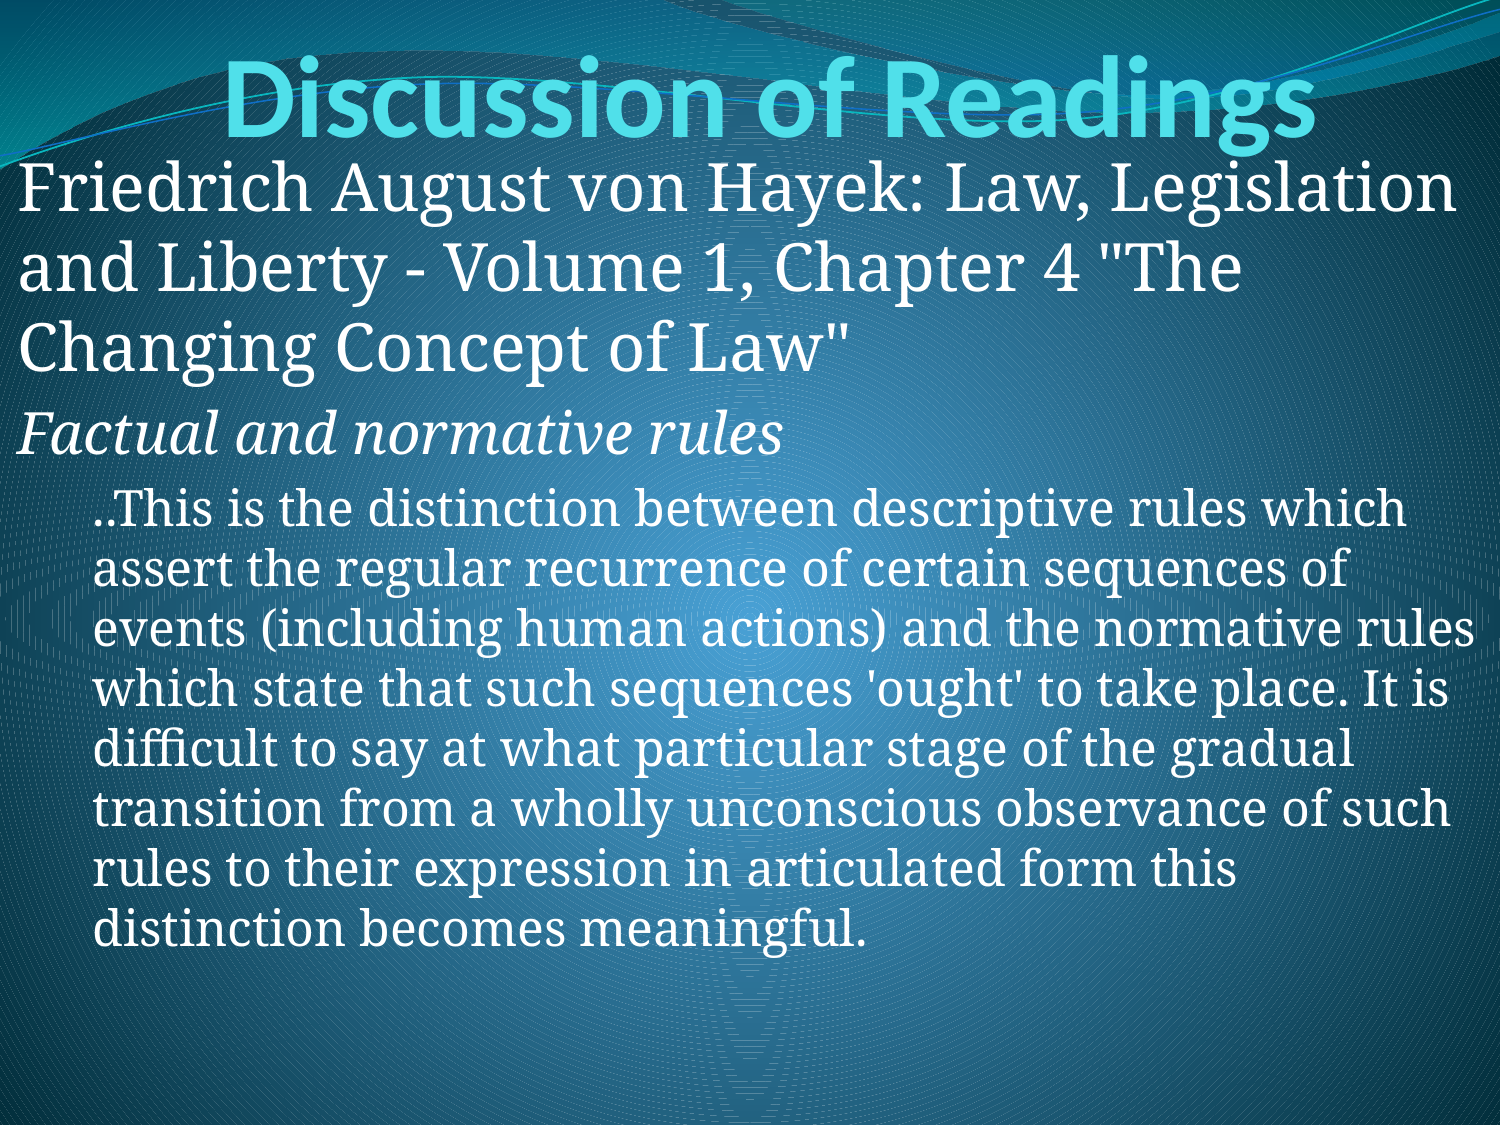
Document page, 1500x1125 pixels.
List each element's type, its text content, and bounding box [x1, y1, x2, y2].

subtitle Friedrich August von Hayek: Law, Legislation and Liberty - Volume 1, Chapter 4 "The Changing Concept of Law" Factual and normative rules ..This is the distinction between descriptive rules which assert the regular recurrence of certain sequences of events (including human actions) and the normative rules which state that such sequences 'ought' to take place. It is difficult to say at what particular stage of the gradual transition from a wholly unconscious observance of such rules to their expression in articulated form this distinction becomes meaningful. [17, 137, 1500, 1125]
title Discussion of Readings [100, 19, 1471, 137]
